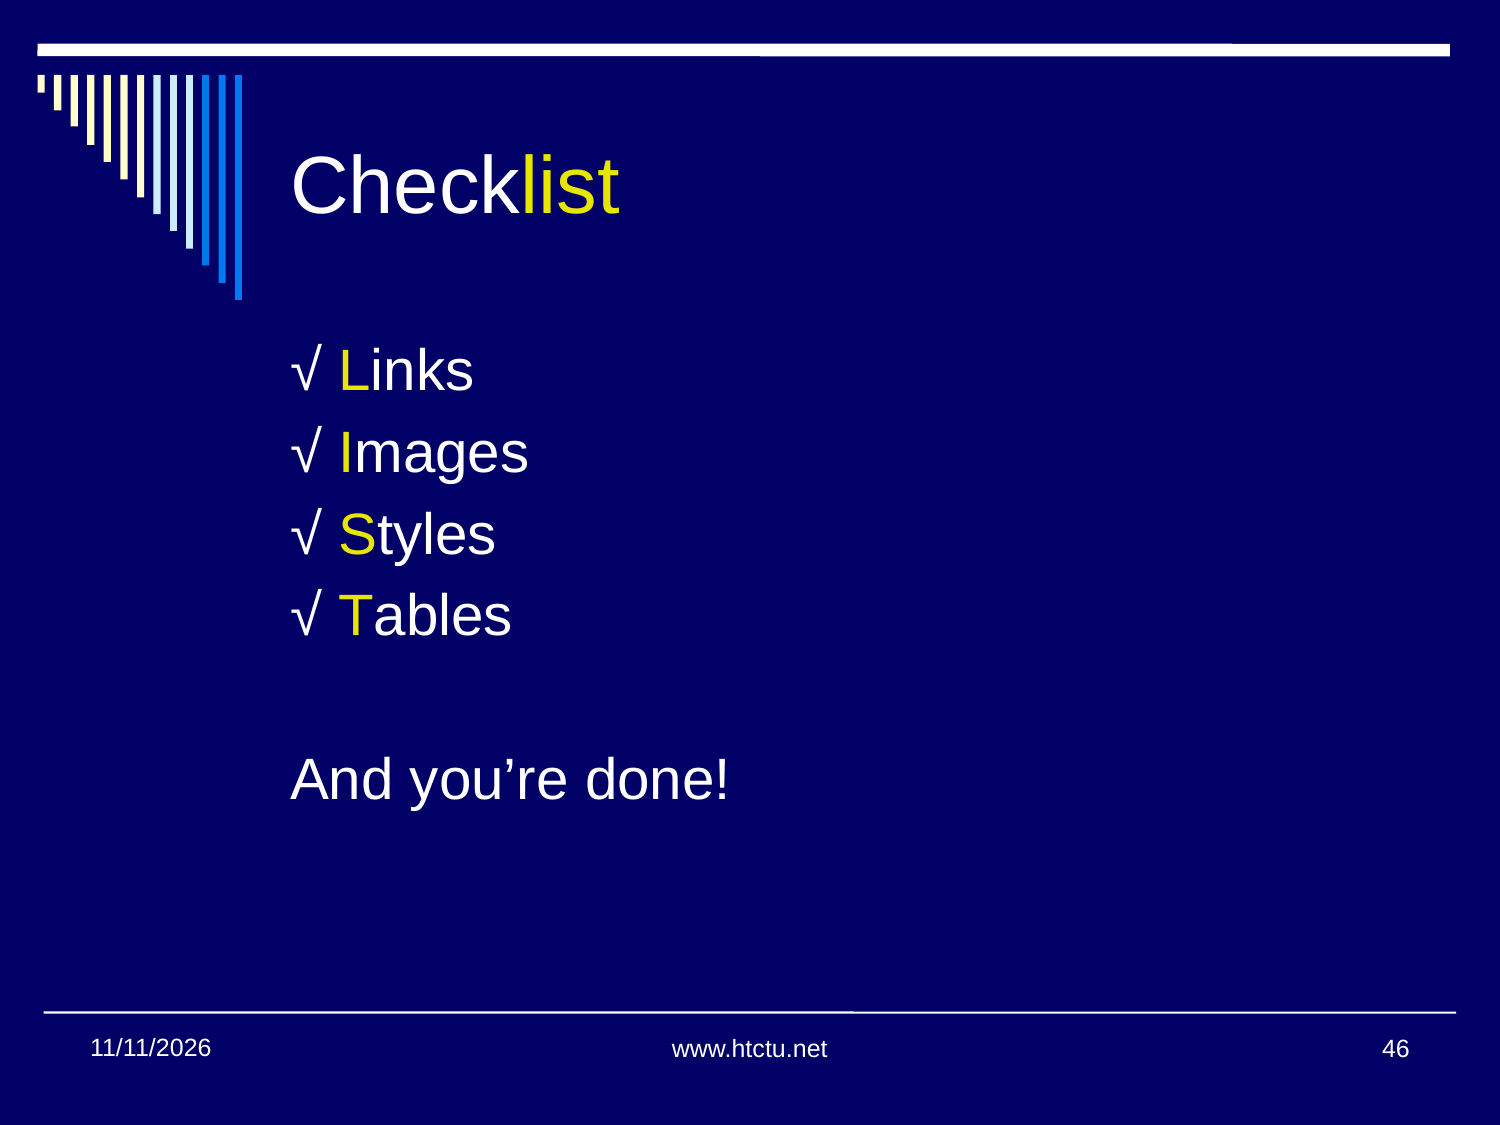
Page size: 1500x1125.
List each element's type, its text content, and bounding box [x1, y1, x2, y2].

title Checklist [274, 74, 1426, 288]
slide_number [74, 1024, 426, 1103]
footer www.htctu.net [512, 1024, 988, 1101]
slide_number 46 [1074, 1024, 1426, 1101]
list √ Links √ Images √ Styles √ Tables And you’re done! [274, 324, 1426, 1001]
